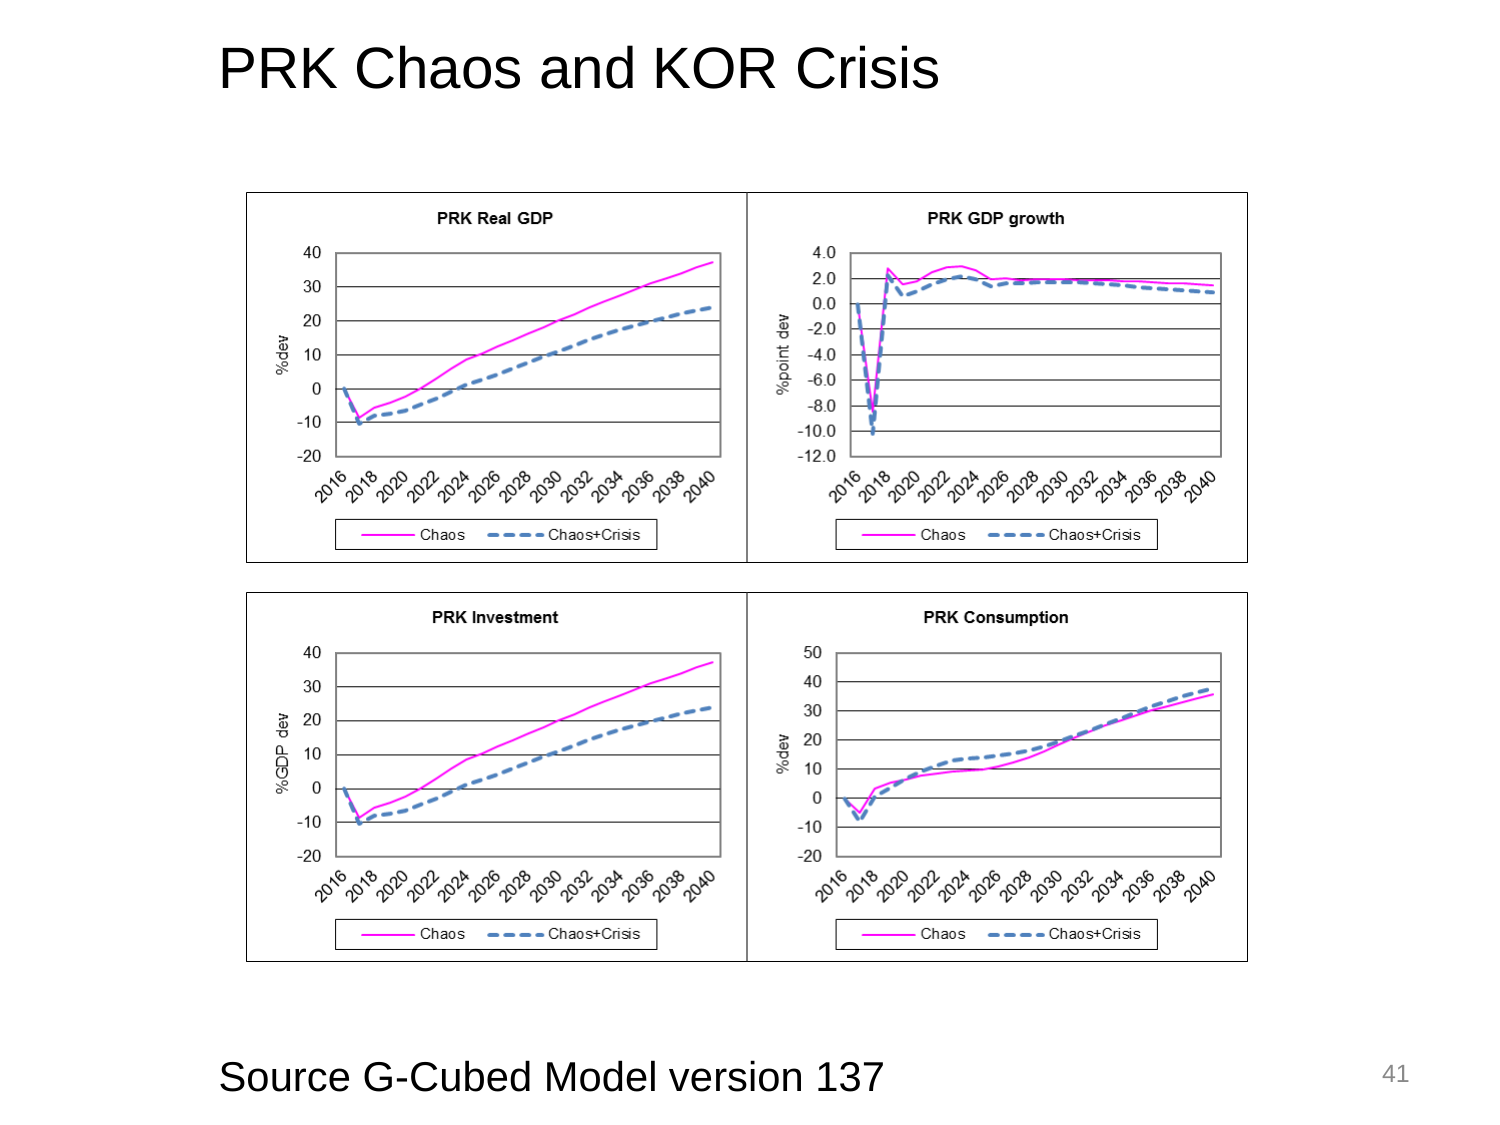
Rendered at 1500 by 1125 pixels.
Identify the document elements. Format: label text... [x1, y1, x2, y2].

text_box PRK Chaos and KOR Crisis [203, 22, 1291, 108]
slide_number 41 [1291, 1042, 1425, 1103]
picture [246, 592, 1248, 962]
picture [246, 192, 1248, 563]
text_box Source G-Cubed Model version 137 [203, 1042, 1291, 1108]
